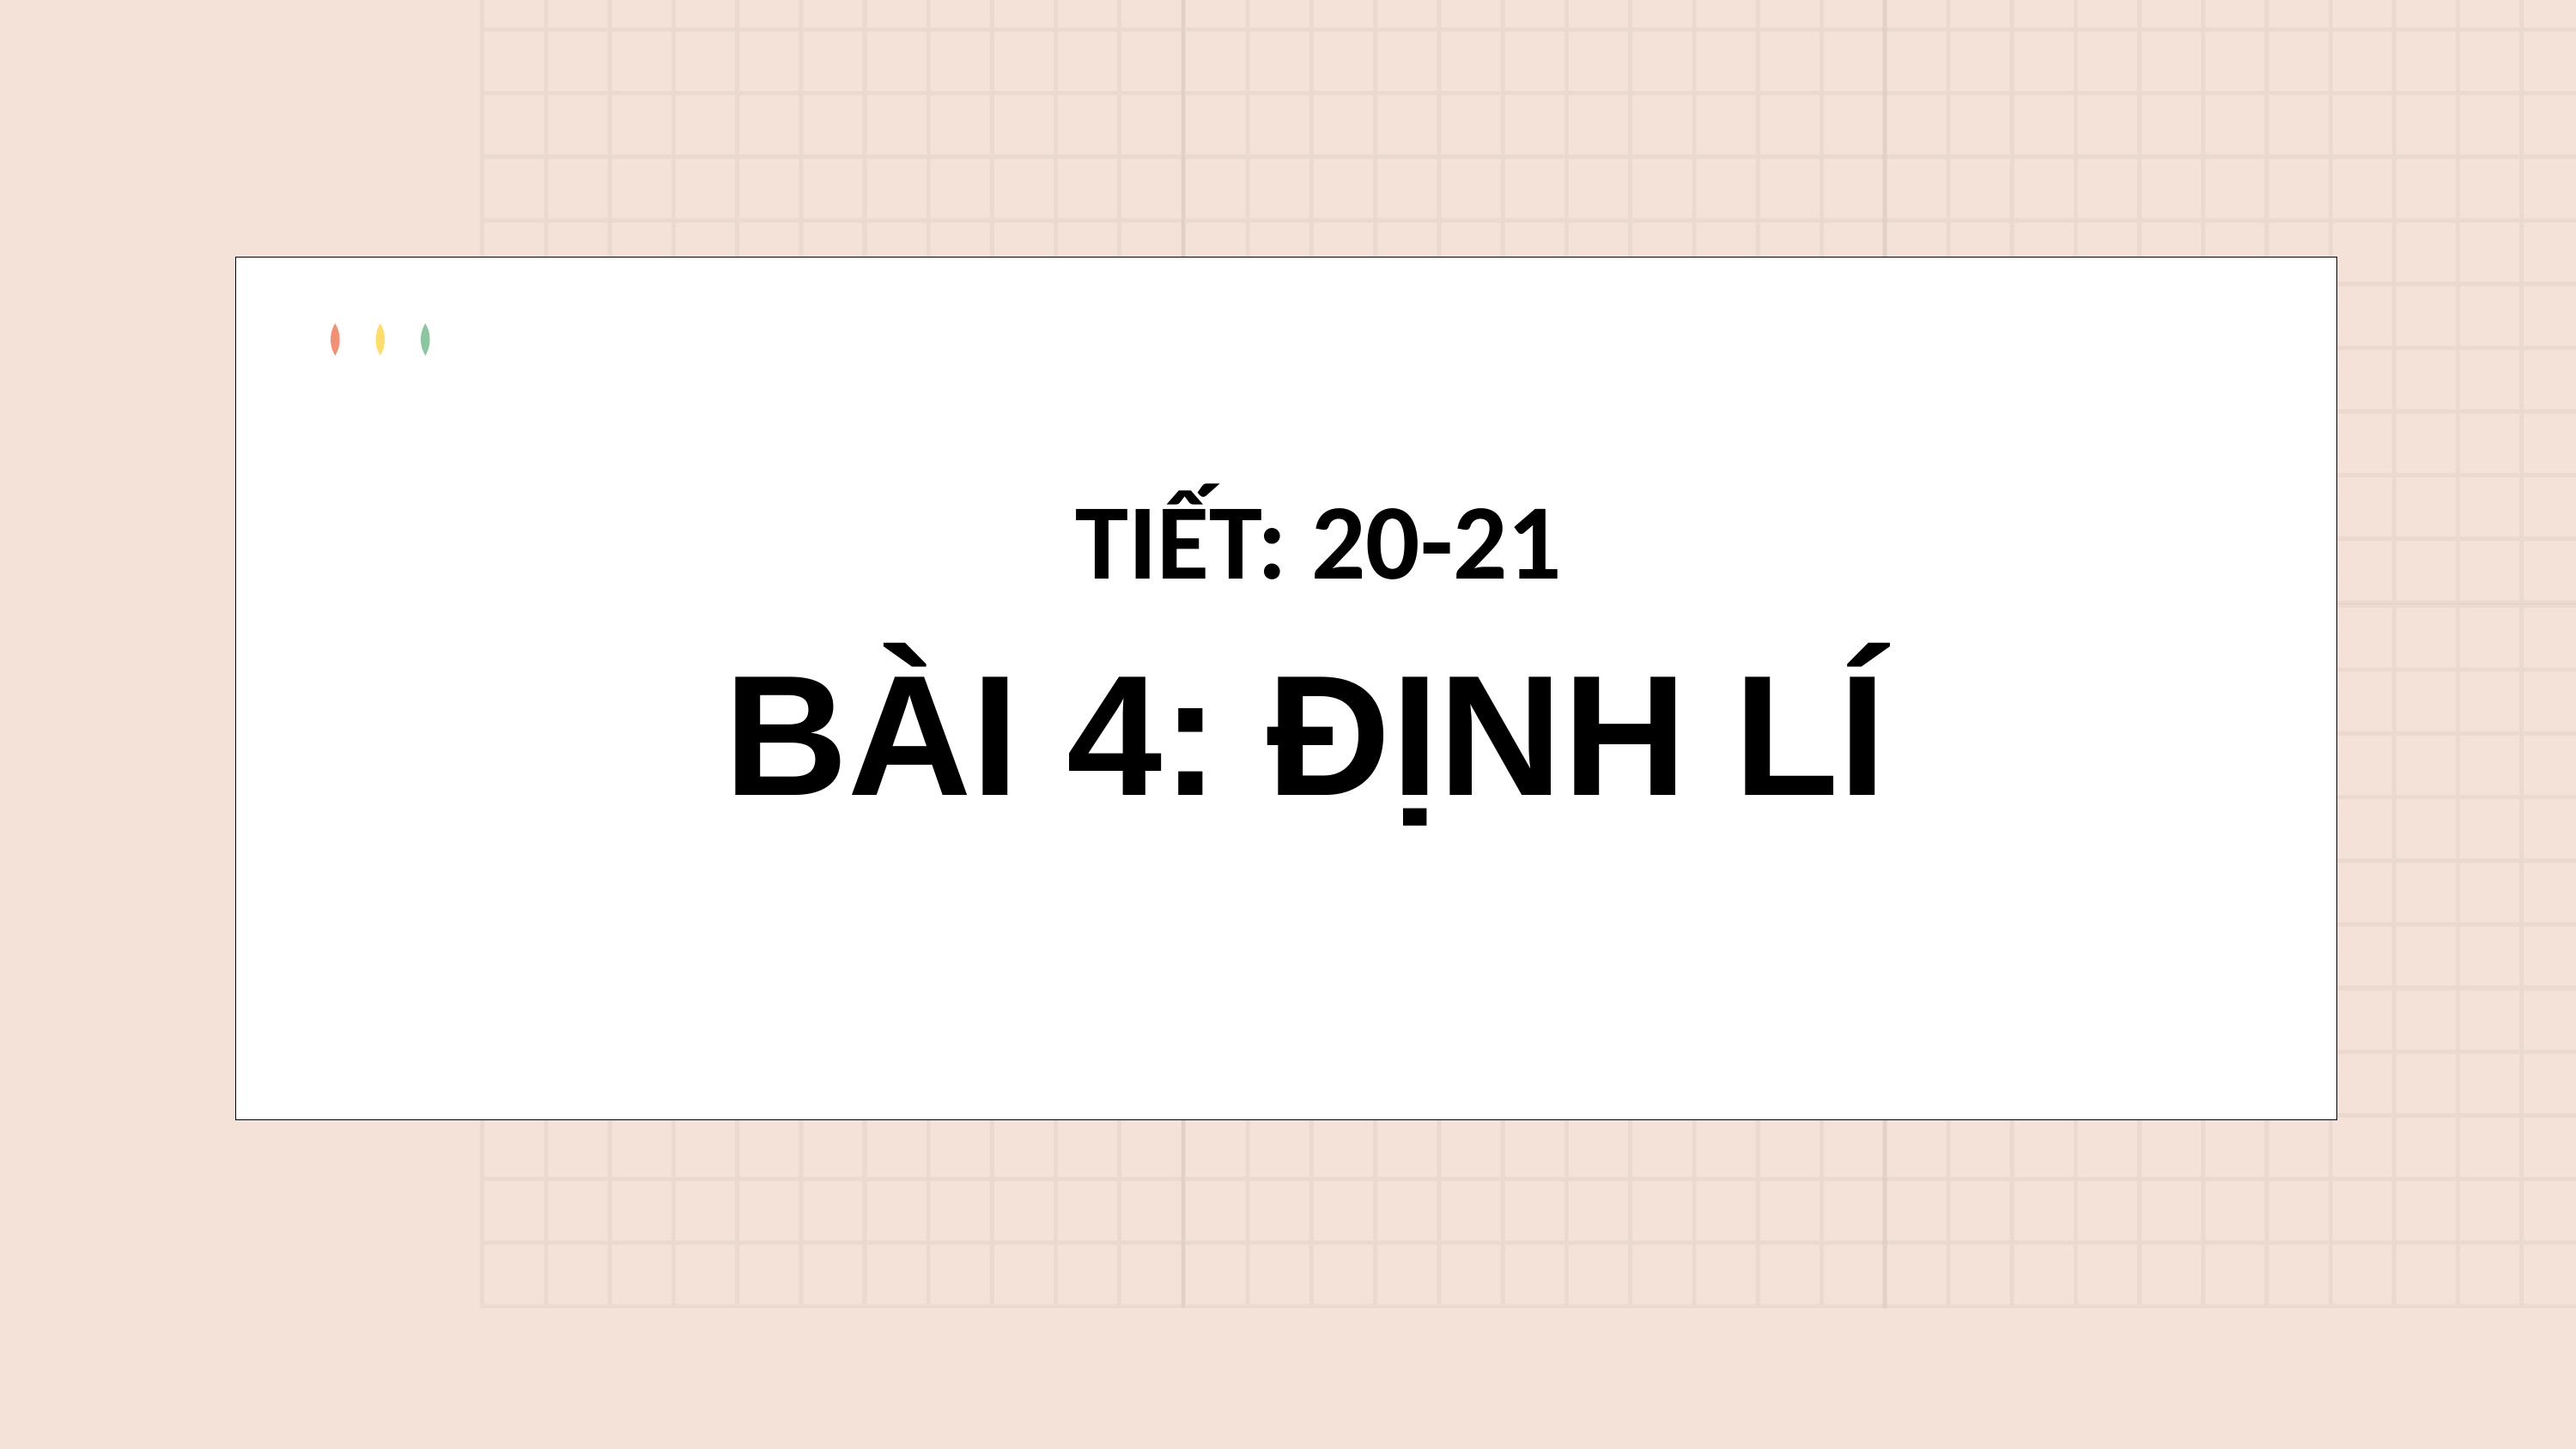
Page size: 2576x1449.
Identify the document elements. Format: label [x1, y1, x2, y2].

text_box [480, 0, 2576, 1308]
text_box [235, 257, 2337, 1120]
text_box [363, 323, 397, 356]
text_box [319, 323, 352, 356]
text_box [409, 323, 442, 356]
